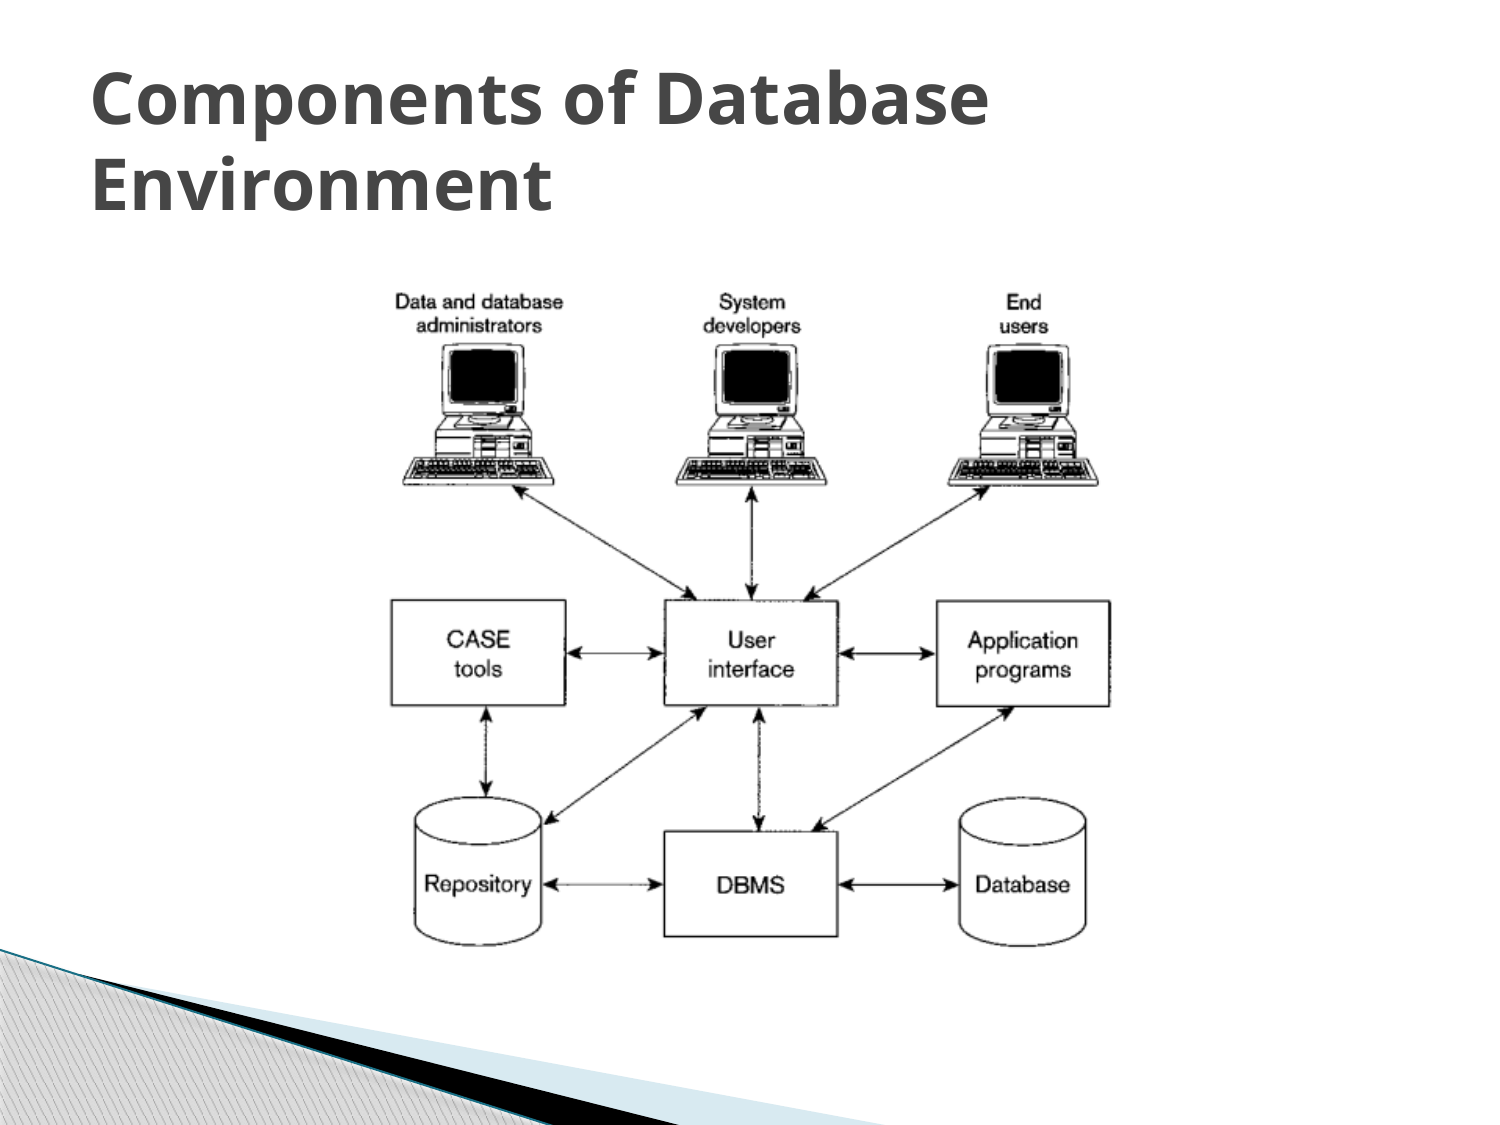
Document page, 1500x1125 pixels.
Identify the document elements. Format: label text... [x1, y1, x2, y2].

title Components of Database Environment [75, 45, 1425, 233]
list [365, 270, 1135, 958]
